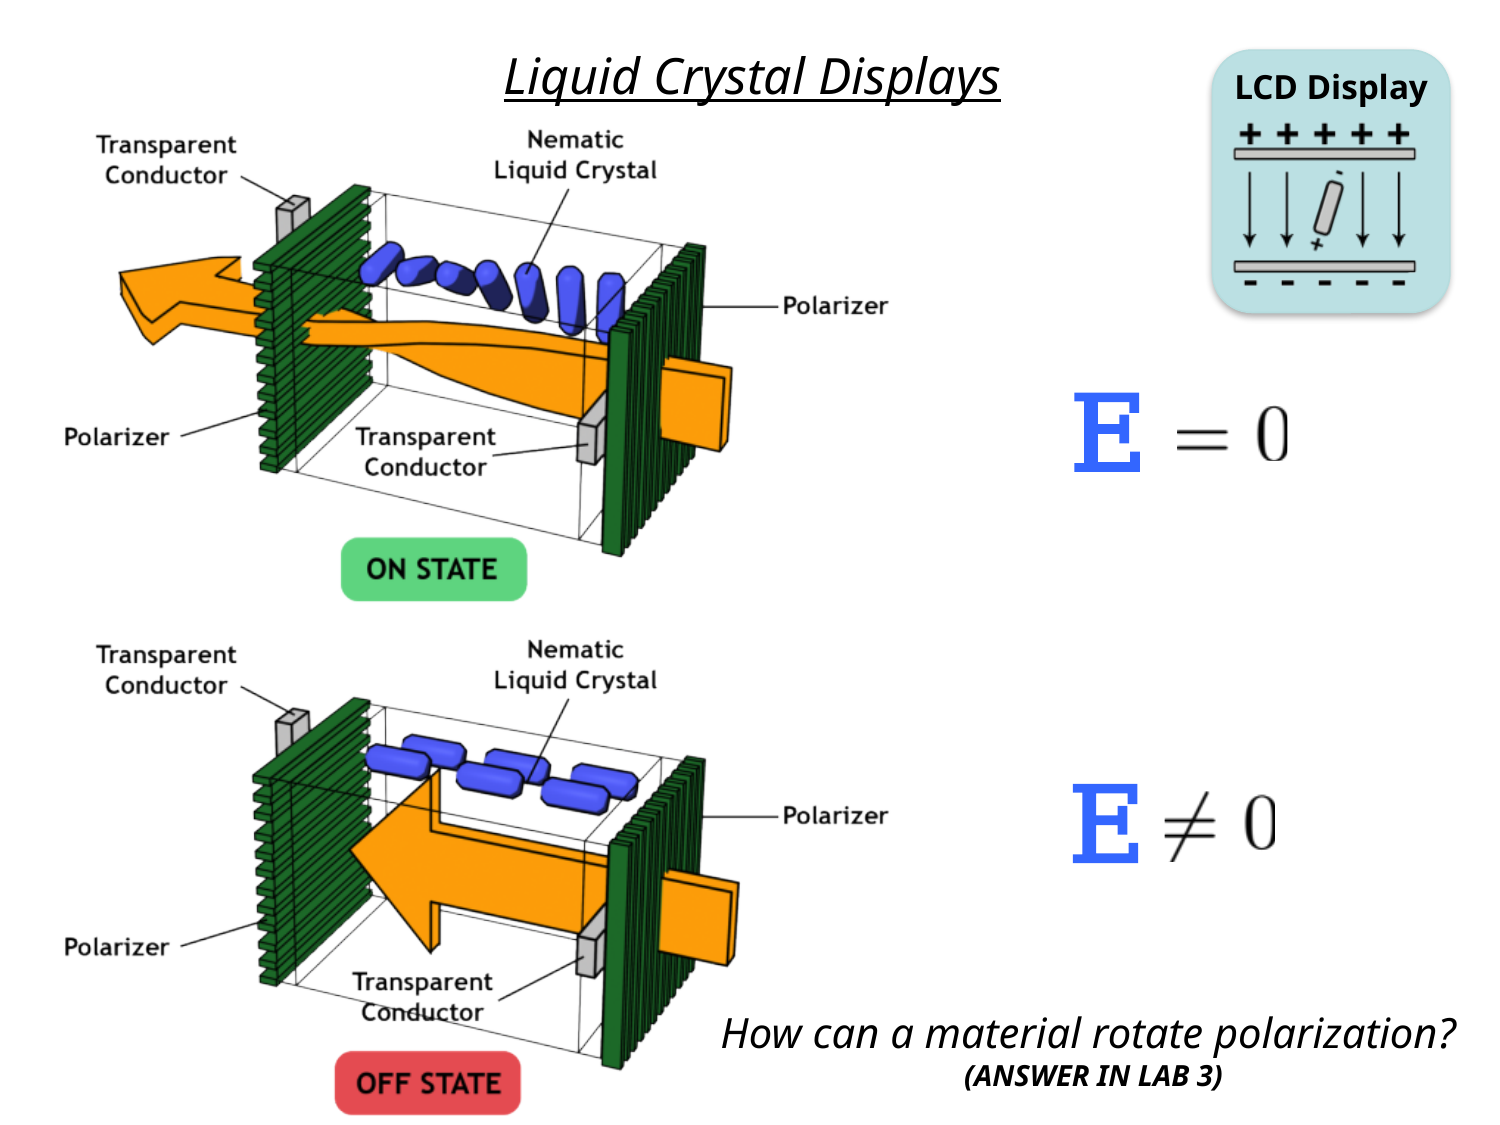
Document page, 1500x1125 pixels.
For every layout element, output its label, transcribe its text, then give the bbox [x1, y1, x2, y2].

picture [1176, 405, 1288, 461]
picture [1164, 790, 1276, 862]
picture [0, 0, 1163, 1125]
text_box How can a material rotate polarization? (ANSWER IN LAB 3) [1165, 999, 1500, 1100]
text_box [1212, 49, 1451, 313]
